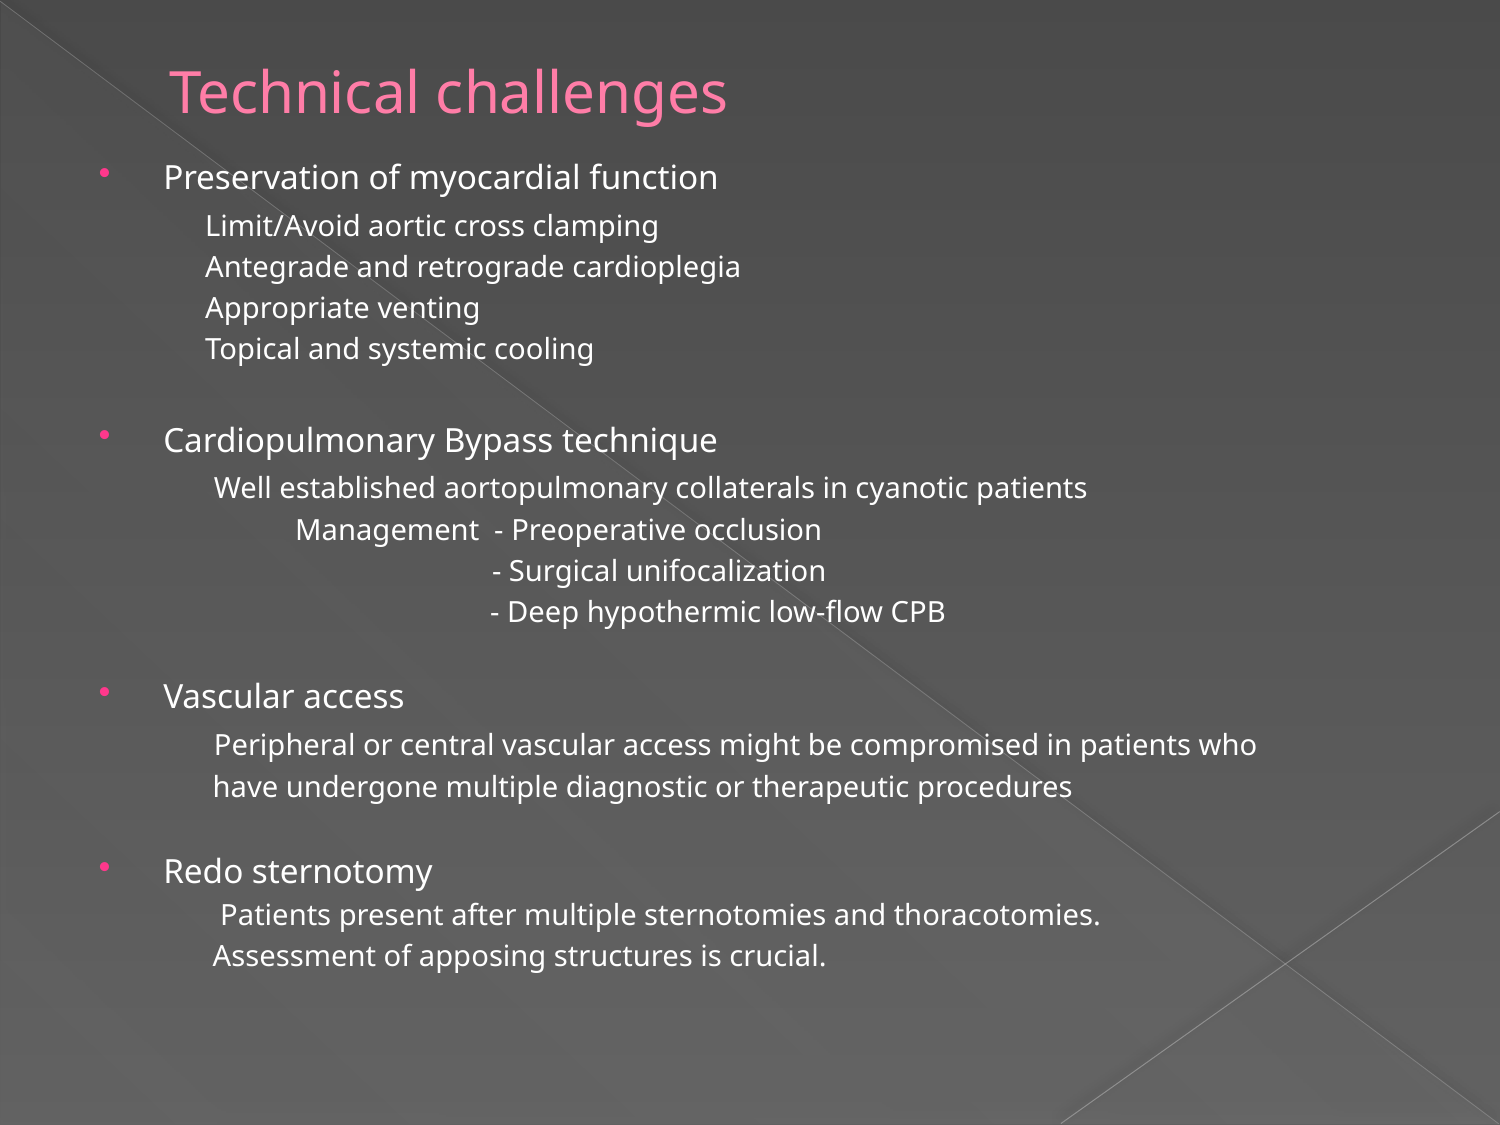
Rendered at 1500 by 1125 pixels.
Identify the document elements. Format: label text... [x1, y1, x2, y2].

title Technical challenges [75, 43, 1425, 138]
list Preservation of myocardial function Limit/Avoid aortic cross clamping Antegrade and retrograde cardioplegia Appropriate venting Topical and systemic cooling Cardiopulmonary Bypass technique Well established aortopulmonary collaterals in cyanotic patients Management - Preoperative occlusion - Surgical unifocalization - Deep hypothermic low-flow CPB Vascular access Peripheral or central vascular access might be compromised in patients who have undergone multiple diagnostic or therapeutic procedures Redo sternotomy Patients present after multiple sternotomies and thoracotomies. Assessment of apposing structures is crucial. [75, 149, 1425, 1106]
